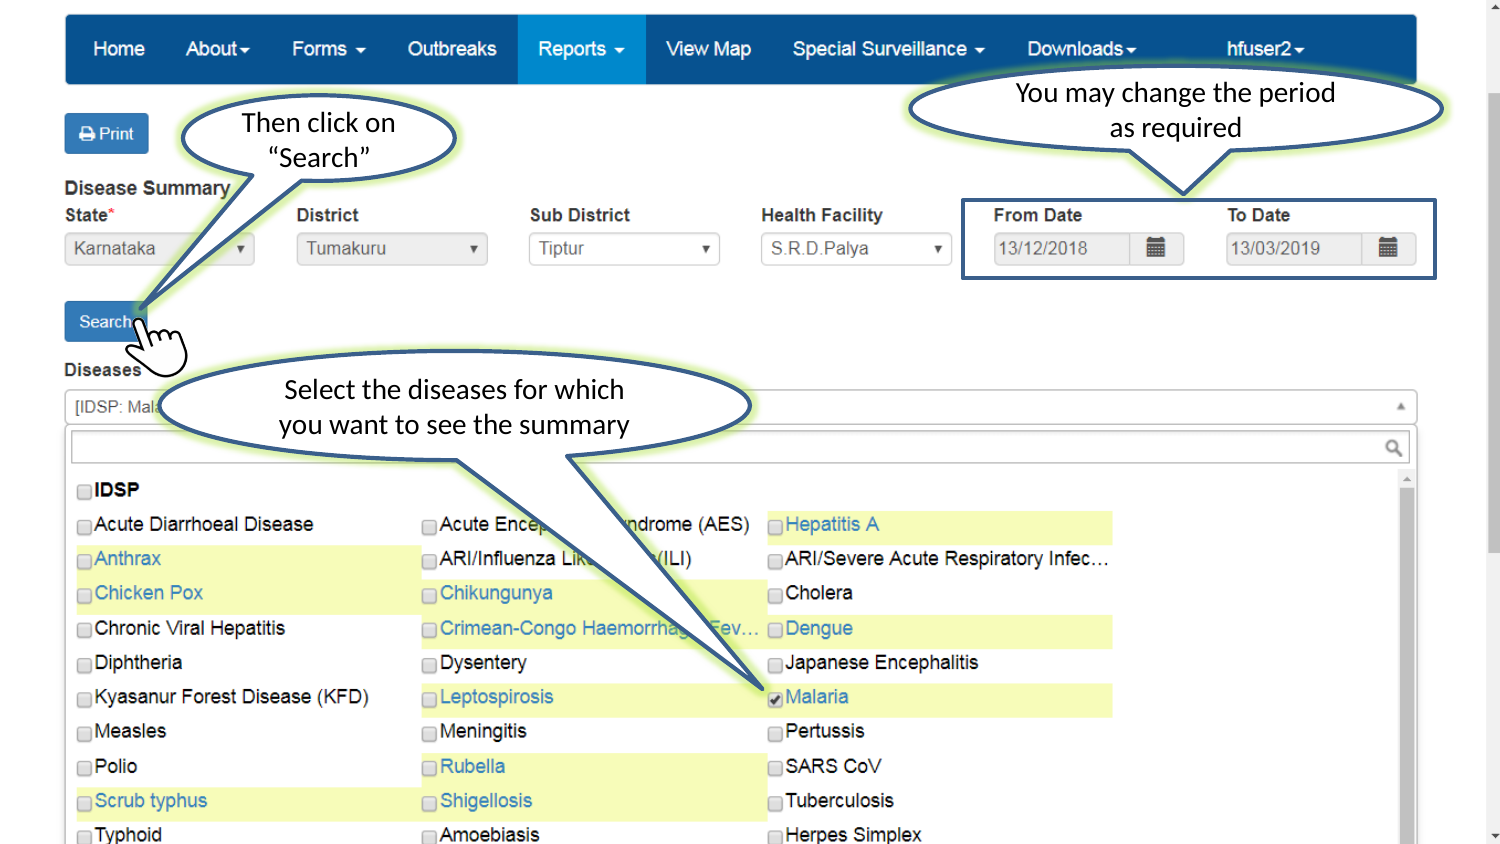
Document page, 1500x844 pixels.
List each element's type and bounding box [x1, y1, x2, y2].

picture [115, 302, 193, 380]
list [0, 0, 1500, 844]
